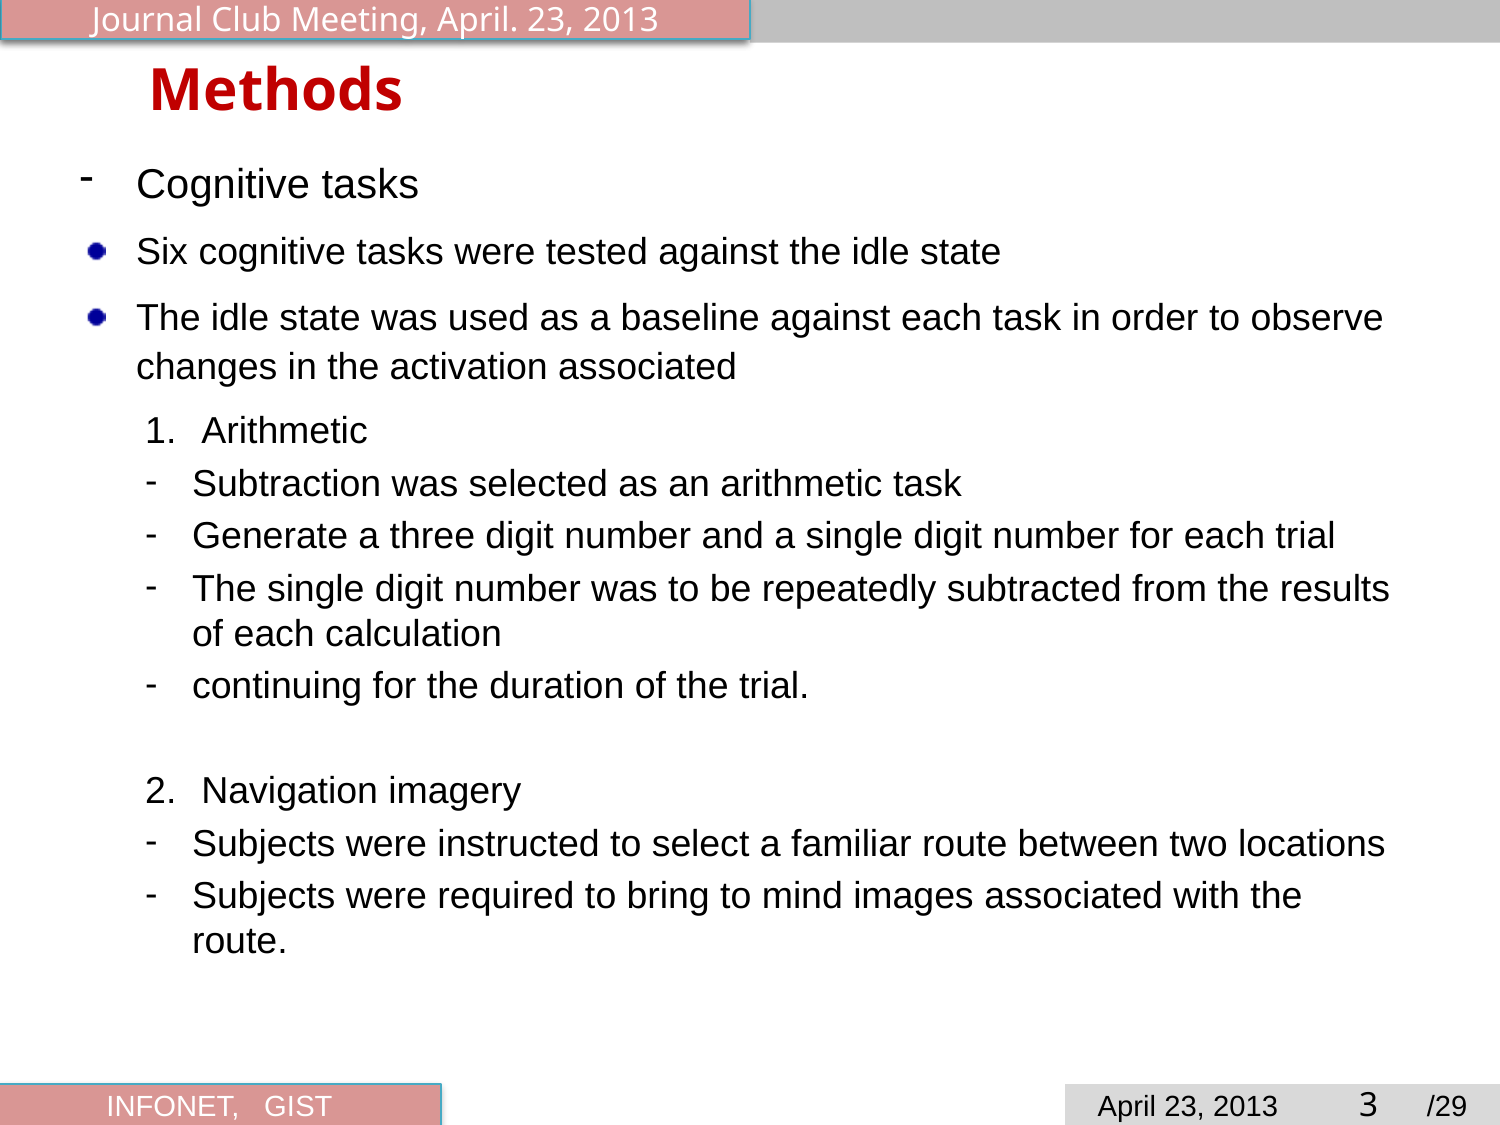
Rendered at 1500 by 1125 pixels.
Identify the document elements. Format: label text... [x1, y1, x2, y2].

picture [79, 302, 106, 329]
slide_number 3 [1344, 1075, 1426, 1125]
picture [79, 236, 106, 263]
title Methods [75, 45, 1425, 149]
list Cognitive tasks Six cognitive tasks were tested against the idle state The idle state was used as a baseline against each task in order to observe changes in the activation associated Arithmetic Subtraction was selected as an arithmetic task Generate a three digit number and a single digit number for each trial The single digit number was to be repeatedly subtracted from the results of each calculation continuing for the duration of the trial. Navigation imagery Subjects were instructed to select a familiar route between two locations Subjects were required to bring to mind images associated with the route. [64, 149, 1415, 1017]
